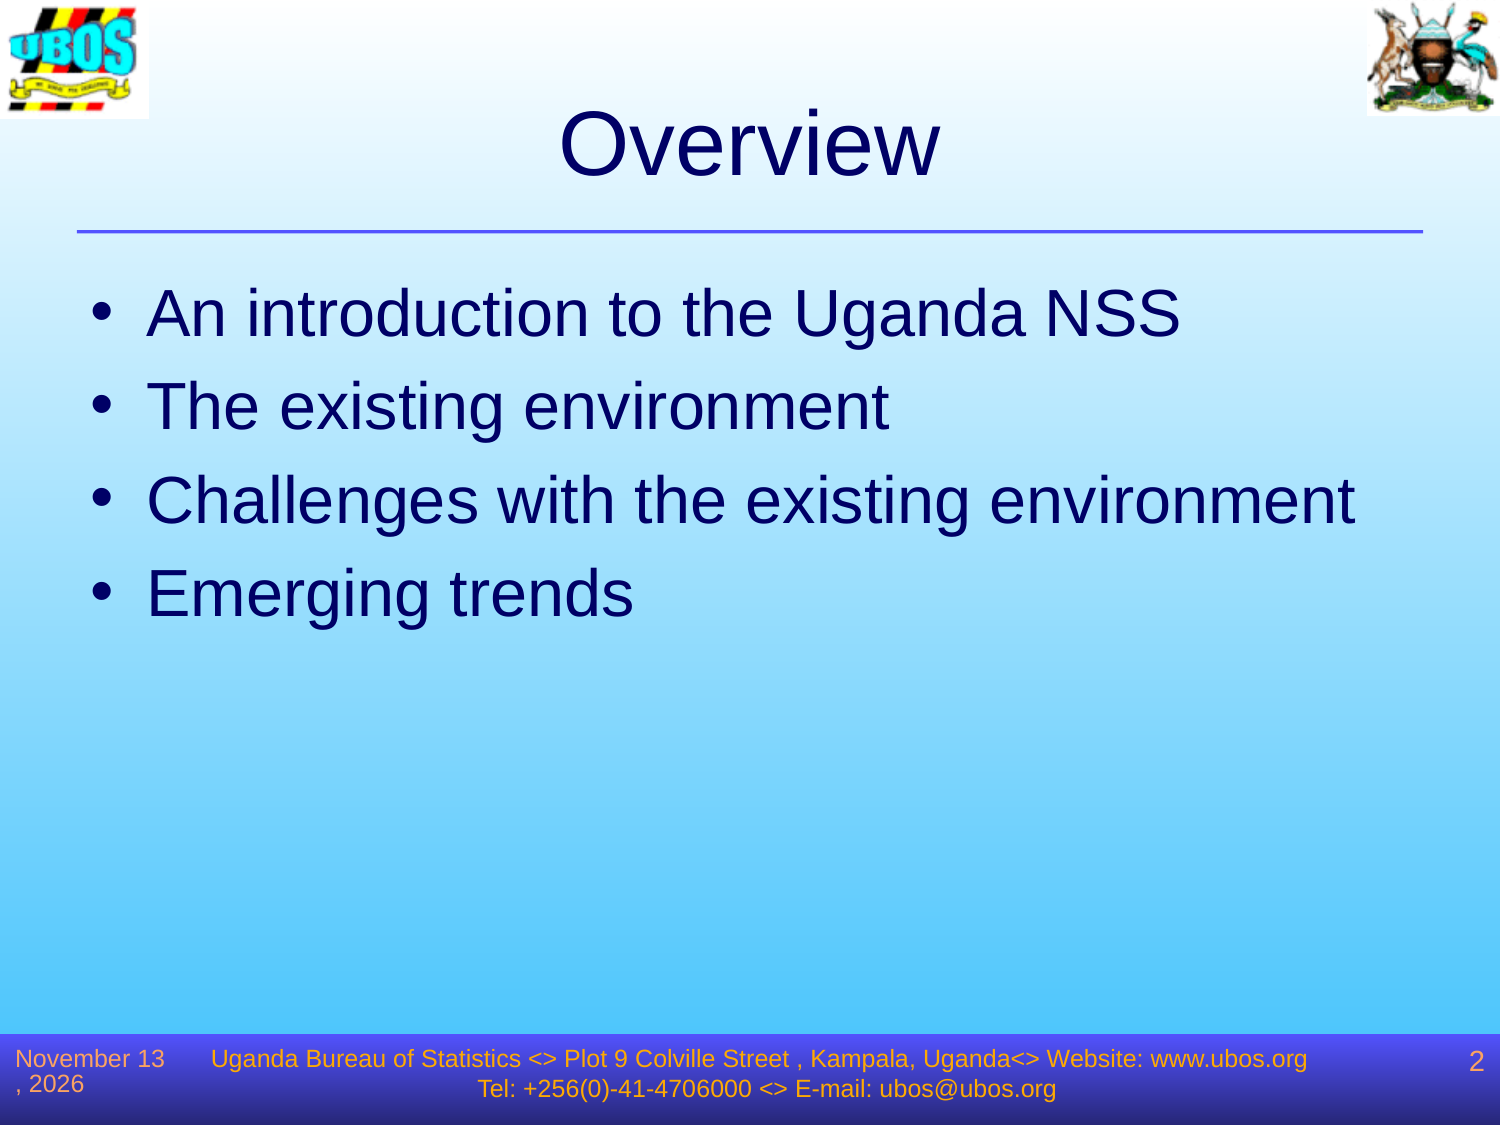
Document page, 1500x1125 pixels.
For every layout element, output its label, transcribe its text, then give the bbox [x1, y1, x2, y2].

list An introduction to the Uganda NSS The existing environment Challenges with the existing environment Emerging trends [74, 262, 1426, 1006]
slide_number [0, 1034, 182, 1125]
picture [0, 0, 149, 119]
picture [1367, 0, 1500, 116]
slide_number 2 [1352, 1034, 1500, 1125]
footer Uganda Bureau of Statistics <> Plot 9 Colville Street , Kampala, Uganda<> Website: www.ubos.org Tel: +256(0)-41-4706000 <> E-mail: ubos@ubos.org [182, 1034, 1352, 1125]
title Overview [74, 44, 1426, 233]
